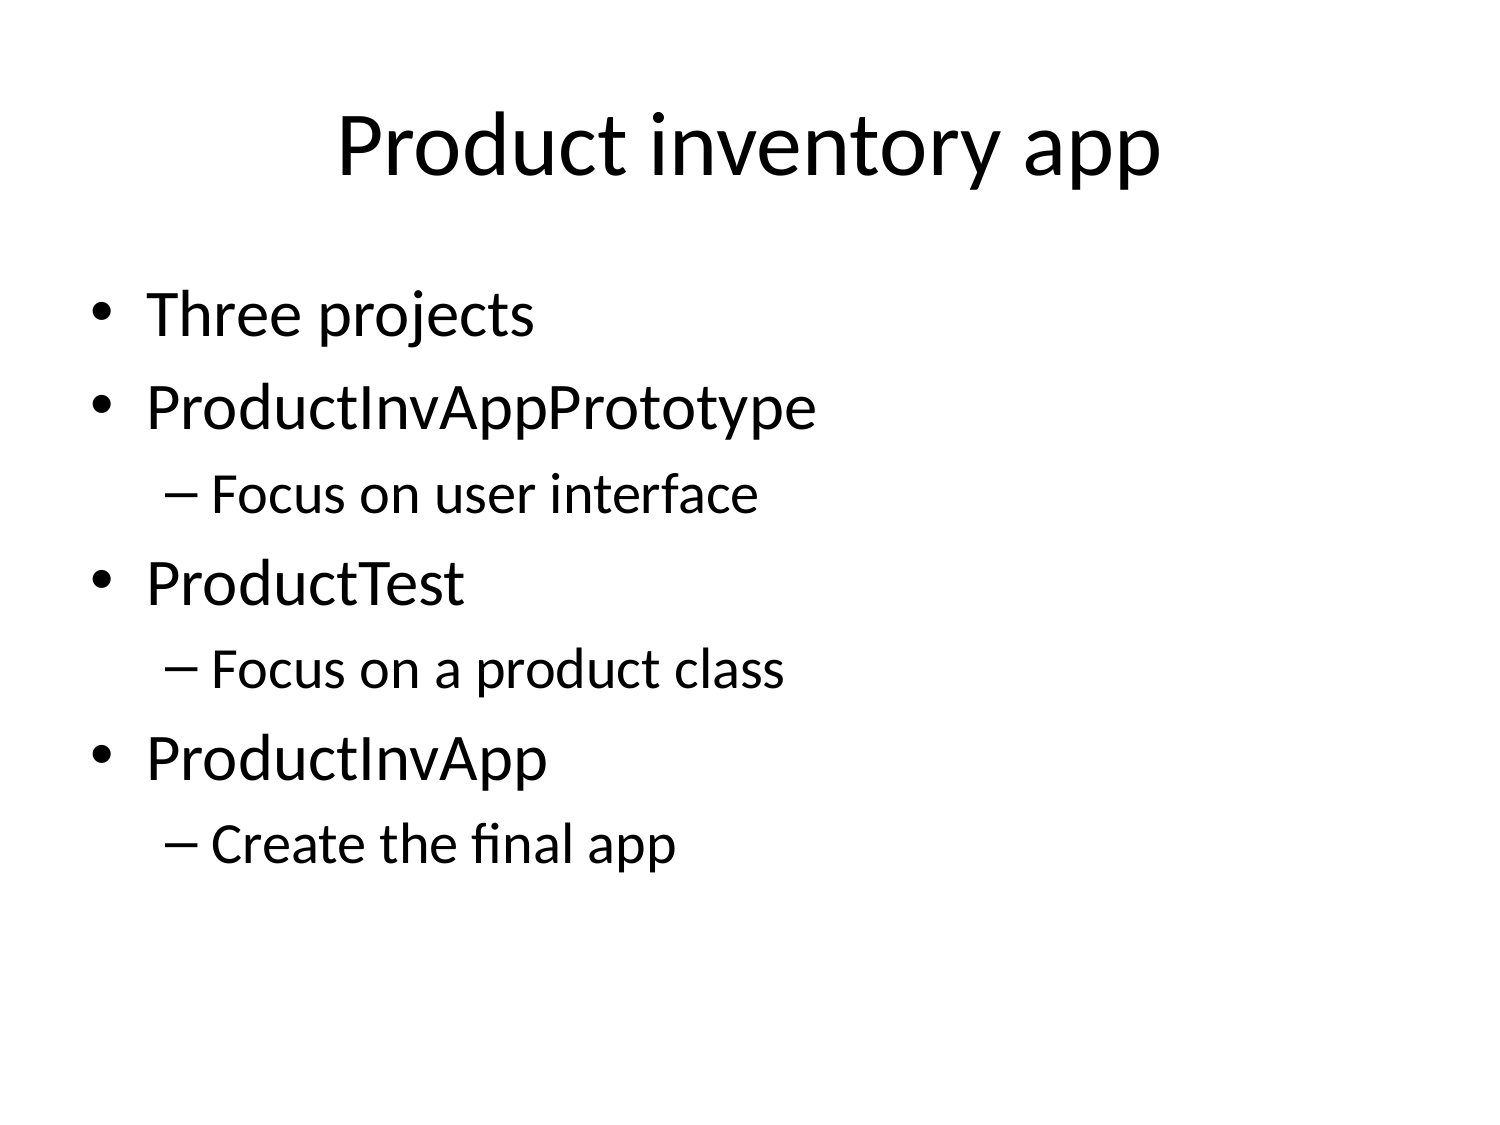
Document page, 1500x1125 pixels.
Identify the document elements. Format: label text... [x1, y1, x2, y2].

title Product inventory app [75, 45, 1425, 233]
list Three projects ProductInvAppPrototype Focus on user interface ProductTest Focus on a product class ProductInvApp Create the final app [75, 262, 1425, 1005]
